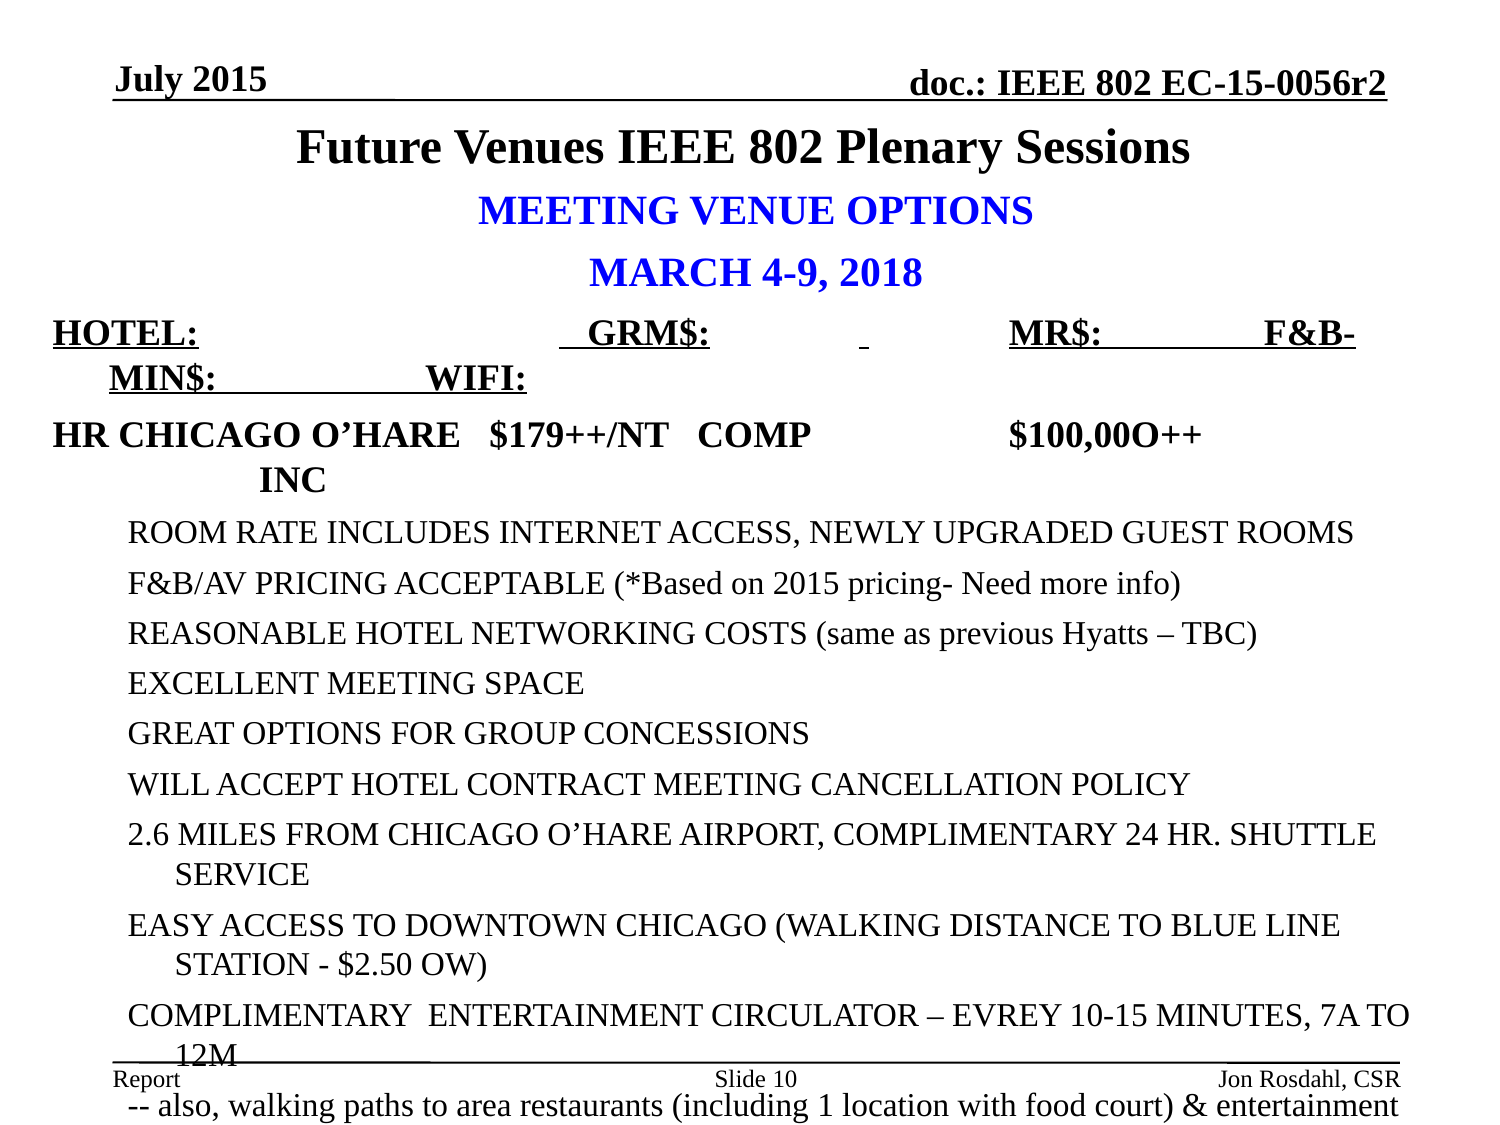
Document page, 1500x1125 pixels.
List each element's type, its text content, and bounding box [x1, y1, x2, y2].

list MEETING VENUE OPTIONS MARCH 4-9, 2018 HOTEL: GRM$: MR$: F&B-MIN$: WIFI: HR CHICAGO O’HARE $179++/NT COMP $100,00O++ INC ROOM RATE INCLUDES INTERNET ACCESS, NEWLY UPGRADED GUEST ROOMS F&B/AV PRICING ACCEPTABLE (*Based on 2015 pricing- Need more info) REASONABLE HOTEL NETWORKING COSTS (same as previous Hyatts – TBC) EXCELLENT MEETING SPACE GREAT OPTIONS FOR GROUP CONCESSIONS WILL ACCEPT HOTEL CONTRACT MEETING CANCELLATION POLICY 2.6 MILES FROM CHICAGO O’HARE AIRPORT, COMPLIMENTARY 24 HR. SHUTTLE SERVICE EASY ACCESS TO DOWNTOWN CHICAGO (WALKING DISTANCE TO BLUE LINE STATION - $2.50 OW) COMPLIMENTARY ENTERTAINMENT CIRCULATOR – EVREY 10-15 MINUTES, 7A TO 12M -- also, walking paths to area restaurants (including 1 location with food court) & entertainment [37, 174, 1476, 1063]
slide_number Slide 10 [712, 1061, 800, 1123]
title Future Venues IEEE 802 Plenary Sessions [112, 112, 1388, 174]
footer Jon Rosdahl, CSR [878, 1061, 1402, 1093]
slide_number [114, 54, 423, 100]
